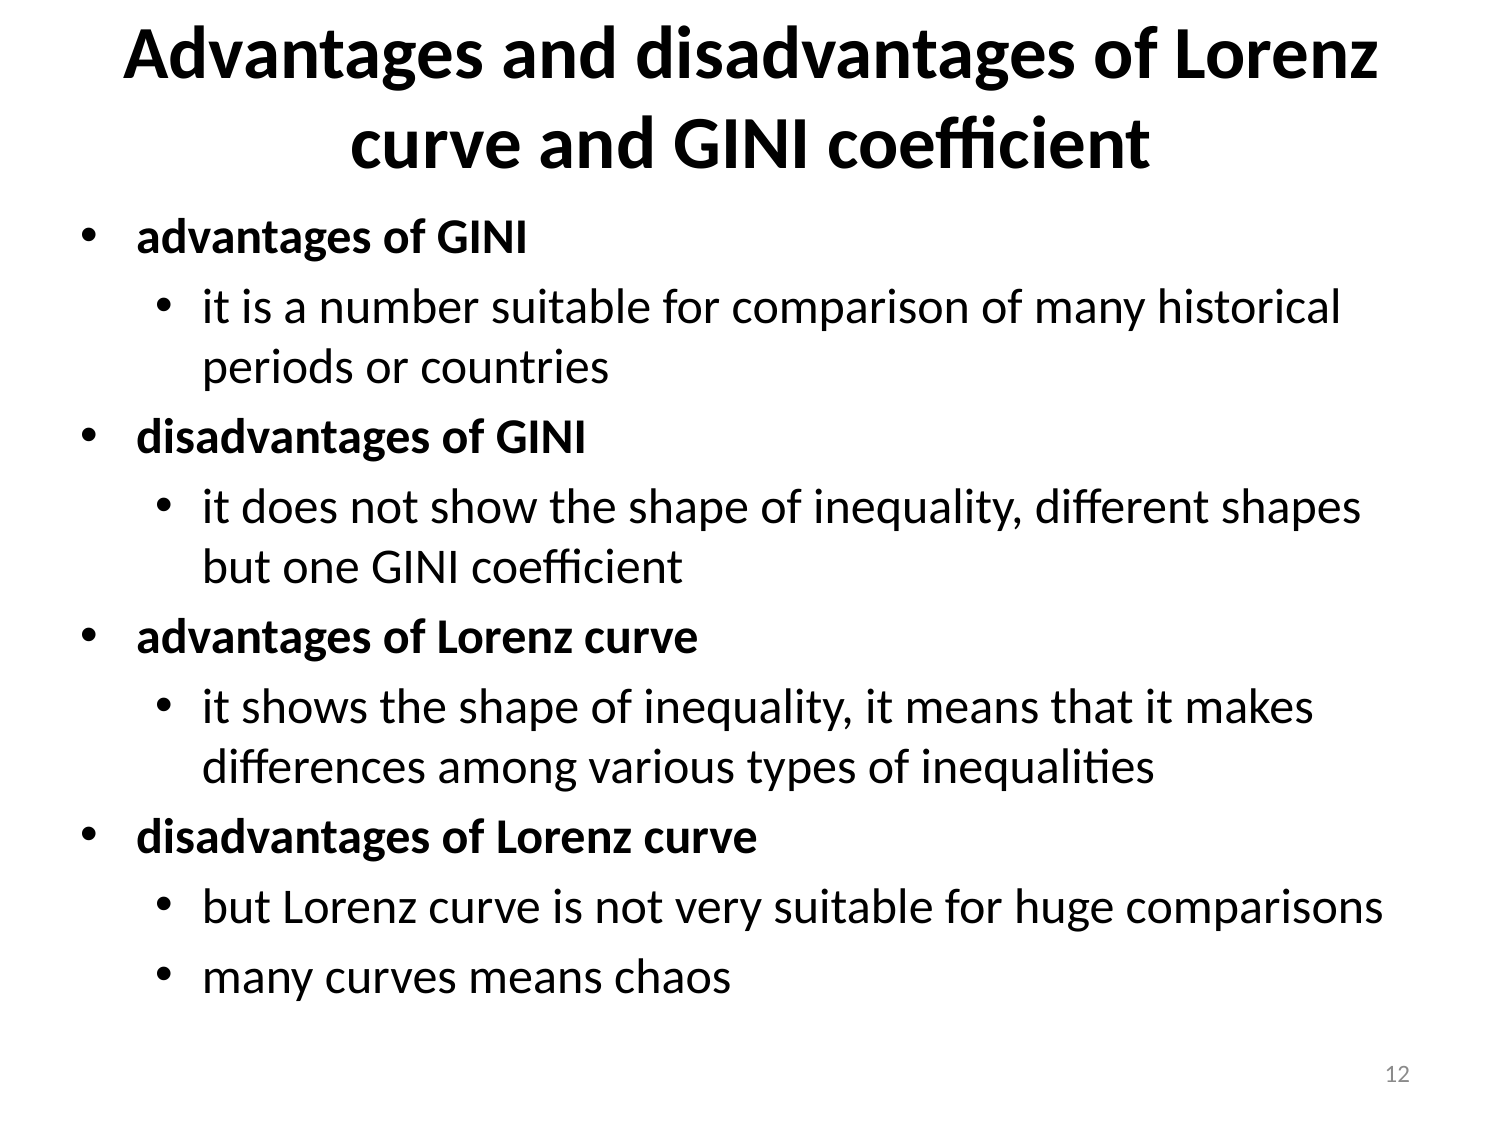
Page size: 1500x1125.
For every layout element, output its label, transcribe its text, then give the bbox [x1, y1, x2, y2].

title Advantages and disadvantages of Lorenz curve and GINI coefficient [76, 0, 1427, 188]
list advantages of GINI it is a number suitable for comparison of many historical periods or countries disadvantages of GINI it does not show the shape of inequality, different shapes but one GINI coefficient advantages of Lorenz curve it shows the shape of inequality, it means that it makes differences among various types of inequalities disadvantages of Lorenz curve but Lorenz curve is not very suitable for huge comparisons many curves means chaos [64, 196, 1425, 1071]
slide_number 12 [1074, 1042, 1425, 1103]
